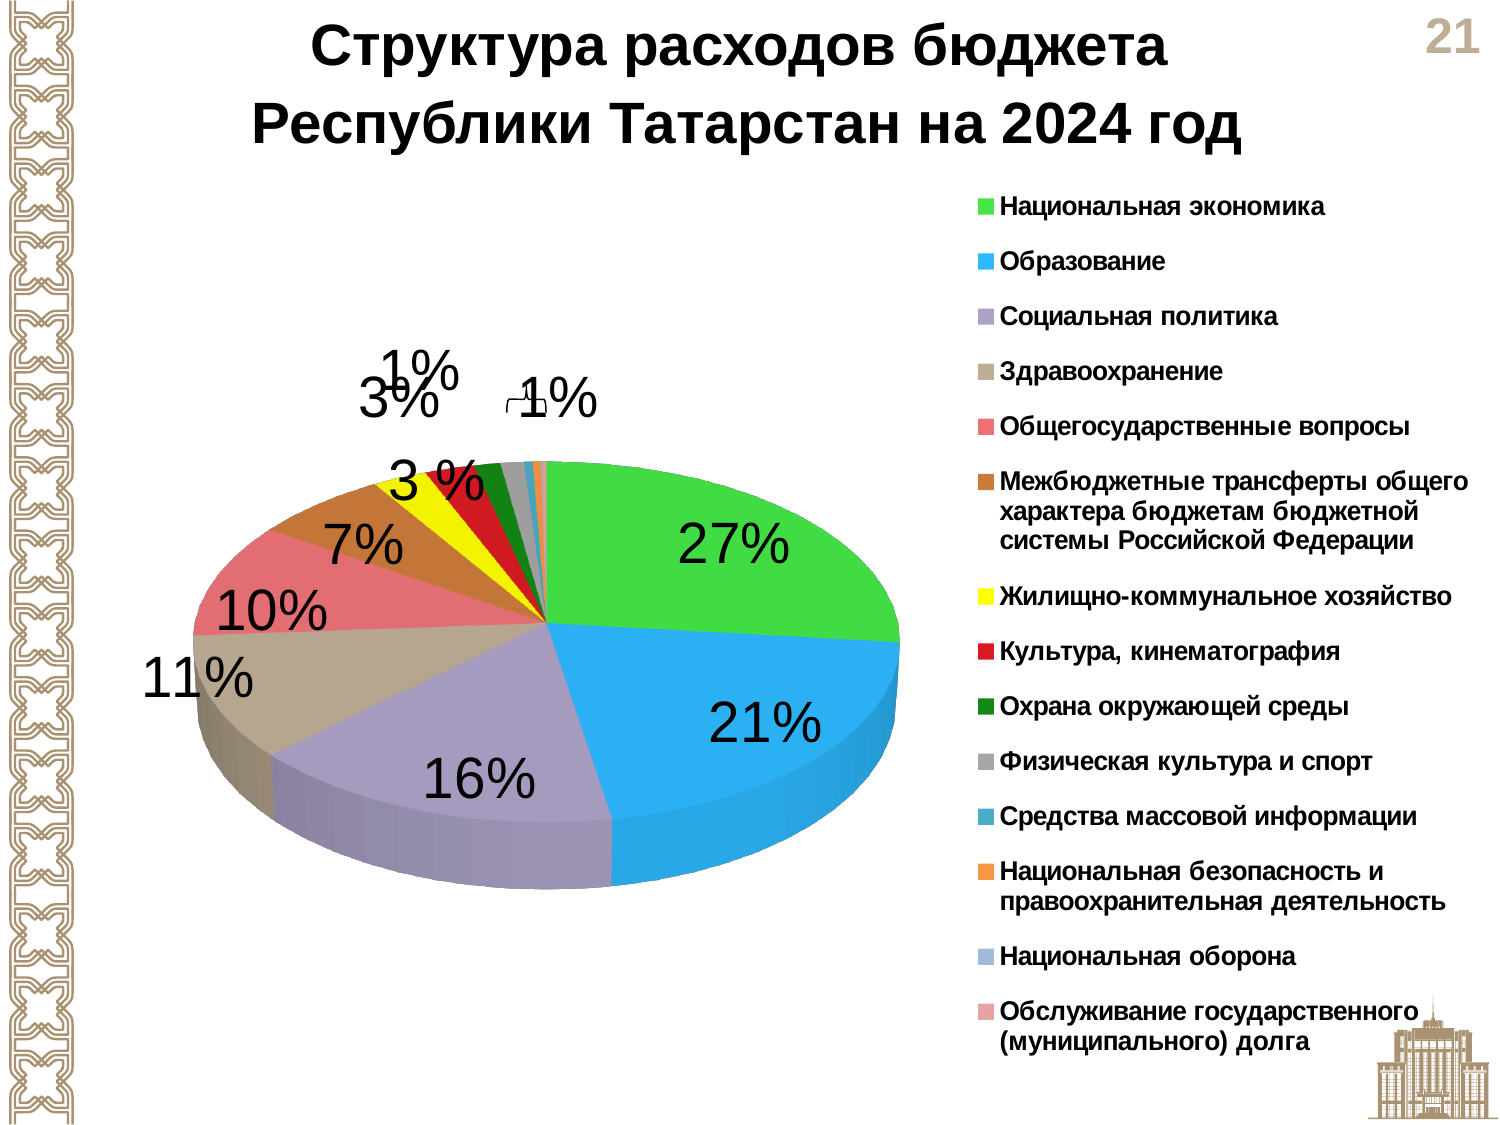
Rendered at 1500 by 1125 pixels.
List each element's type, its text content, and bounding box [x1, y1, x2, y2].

chart [100, 156, 1487, 1083]
list Структура расходов бюджета Республики Татарстан на 2024 год [84, 7, 1412, 186]
